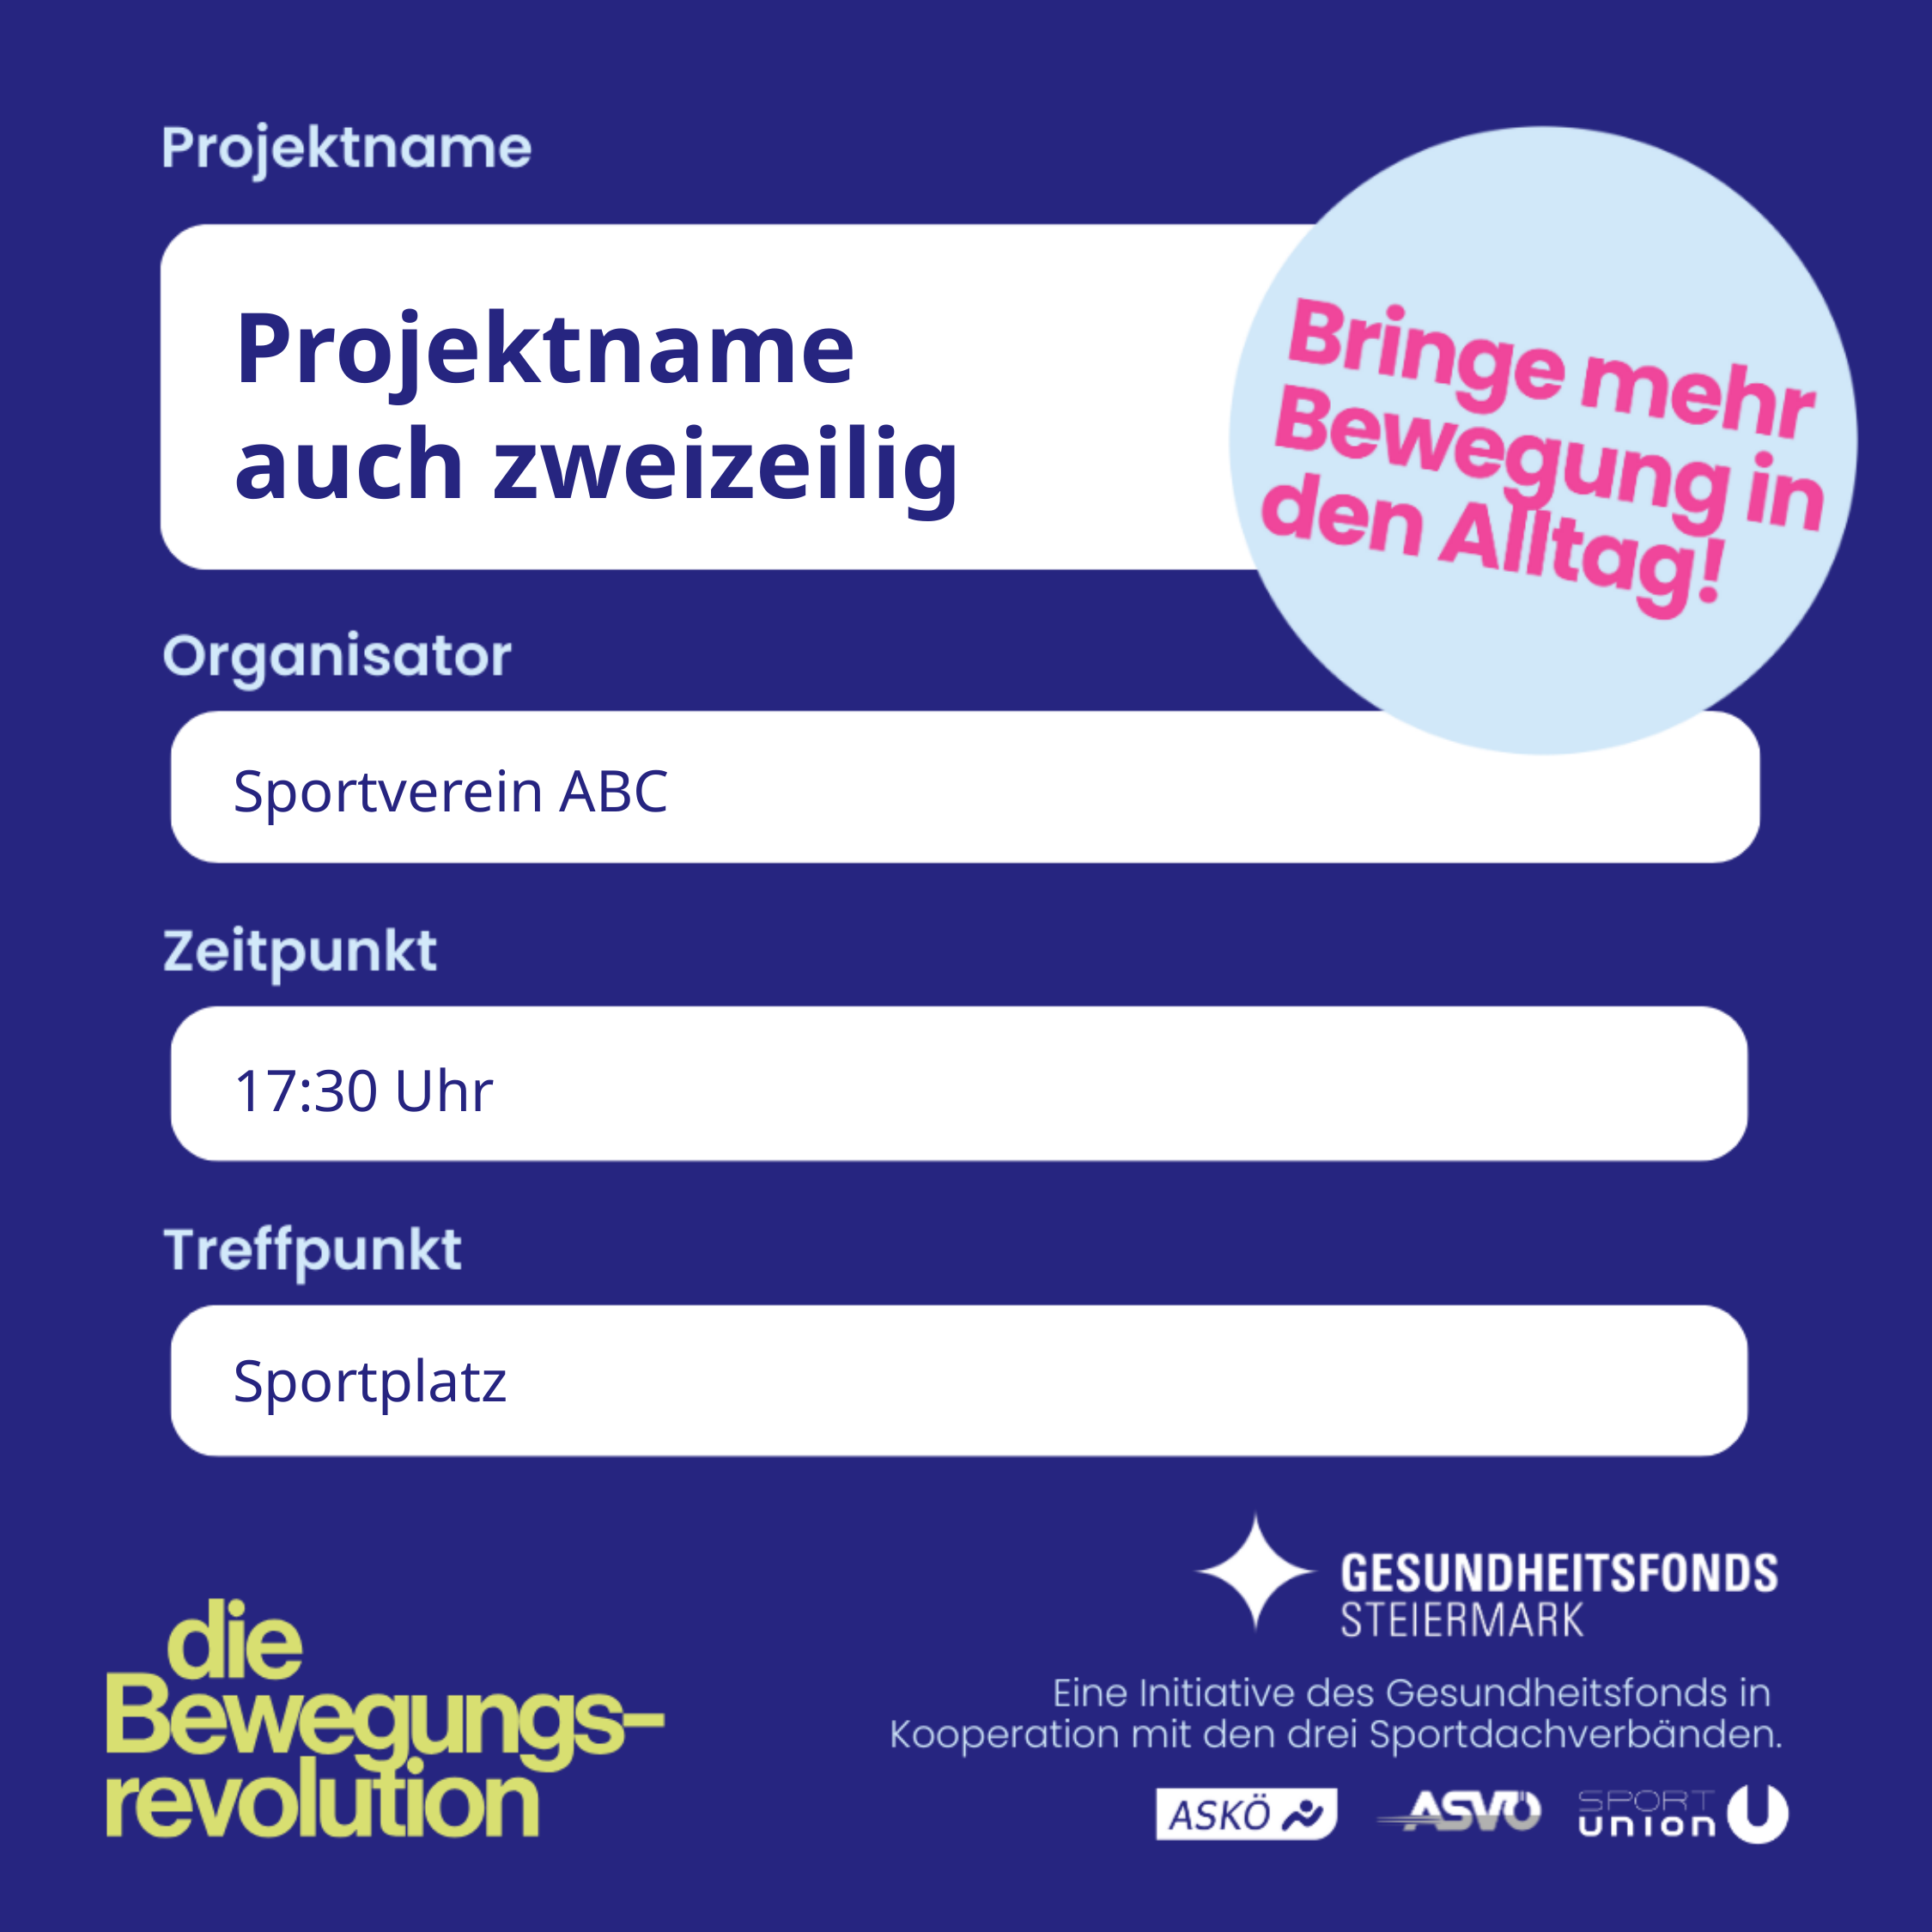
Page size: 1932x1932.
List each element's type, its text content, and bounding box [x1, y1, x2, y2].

picture [0, 0, 1932, 1932]
text_box Sportplatz [220, 1338, 1712, 1420]
text_box 17:30 Uhr [220, 1048, 1712, 1129]
text_box Sportverein ABC [220, 747, 1712, 829]
text_box Projektname auch zweizeilig [220, 279, 1213, 525]
